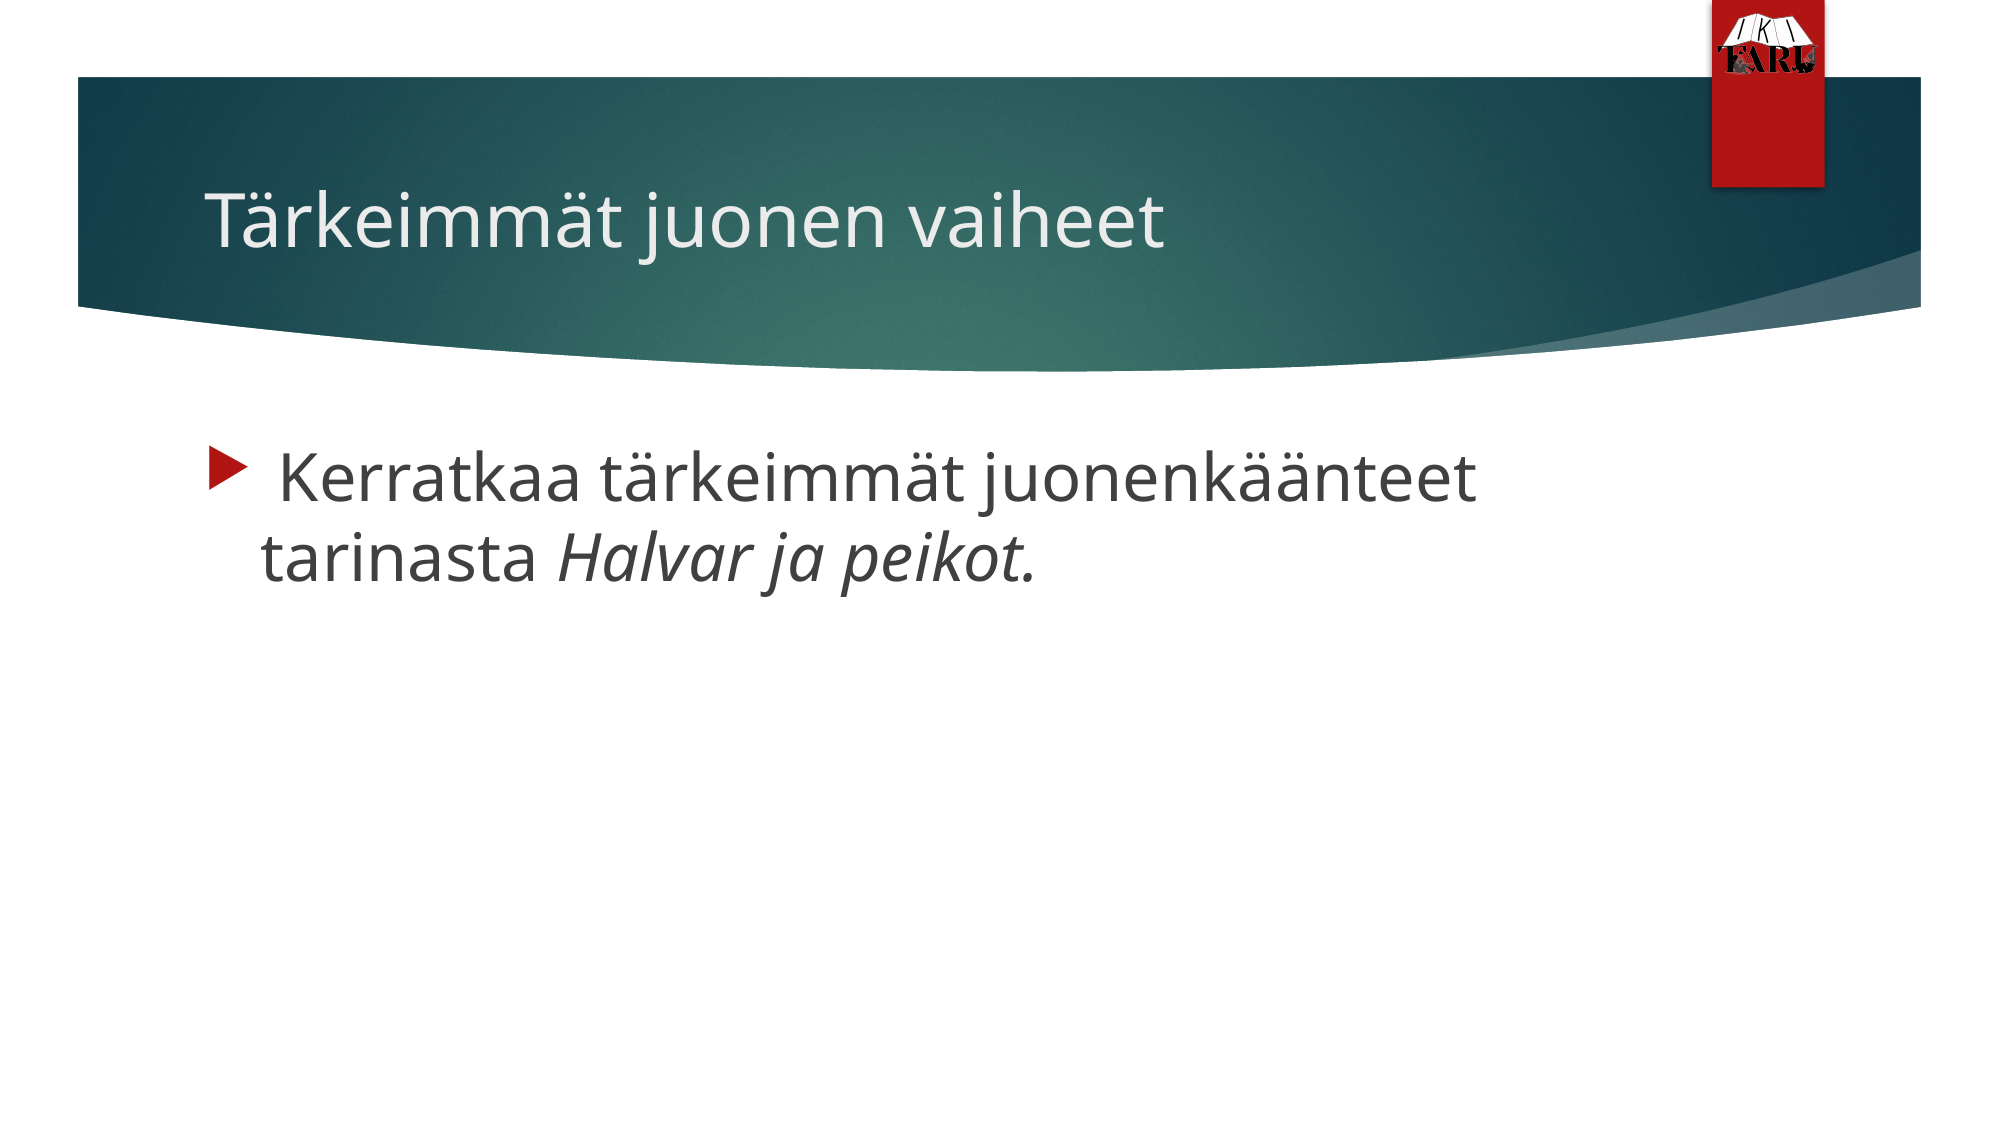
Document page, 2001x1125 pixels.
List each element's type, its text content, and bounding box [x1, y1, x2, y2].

list Kerratkaa tärkeimmät juonenkäänteet tarinasta Halvar ja peikot. [189, 427, 1638, 988]
picture [1718, 13, 1818, 76]
title Tärkeimmät juonen vaiheet [189, 159, 1638, 276]
